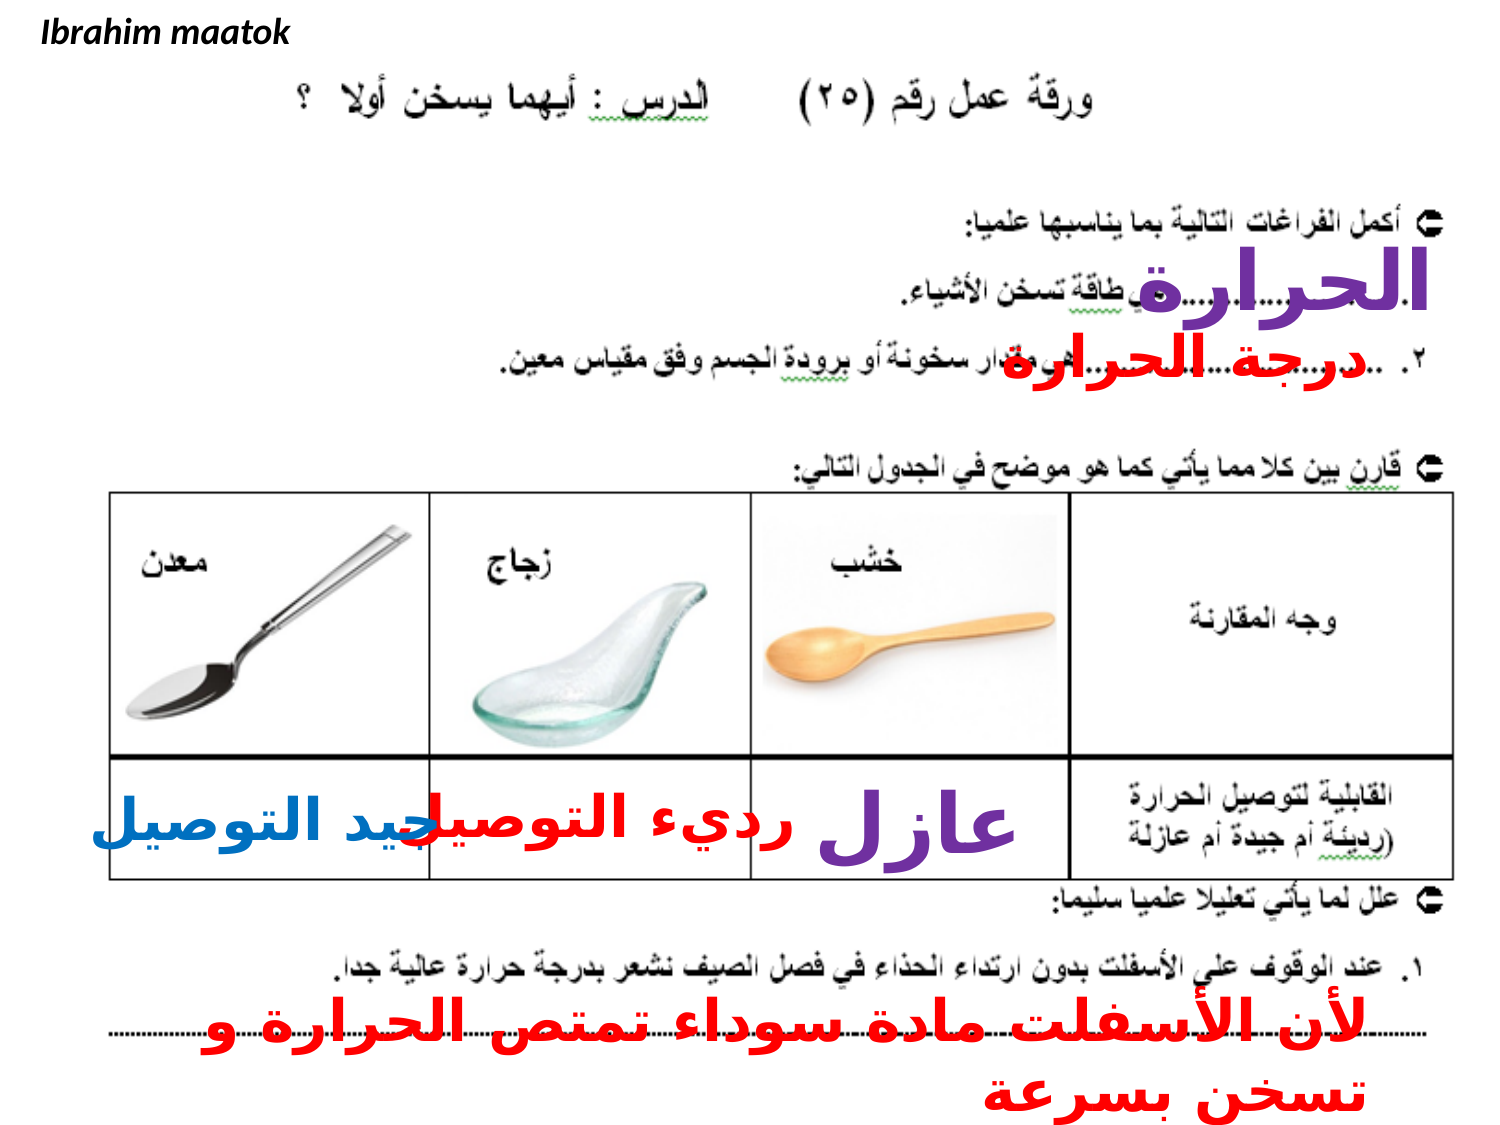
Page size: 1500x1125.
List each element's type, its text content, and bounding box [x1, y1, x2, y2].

text_box Ibrahim maatok [0, 0, 331, 60]
text_box لأن الأسفلت مادة سوداء تمتص الحرارة و تسخن بسرعة [135, 1079, 1385, 1125]
picture [41, 30, 1483, 1071]
